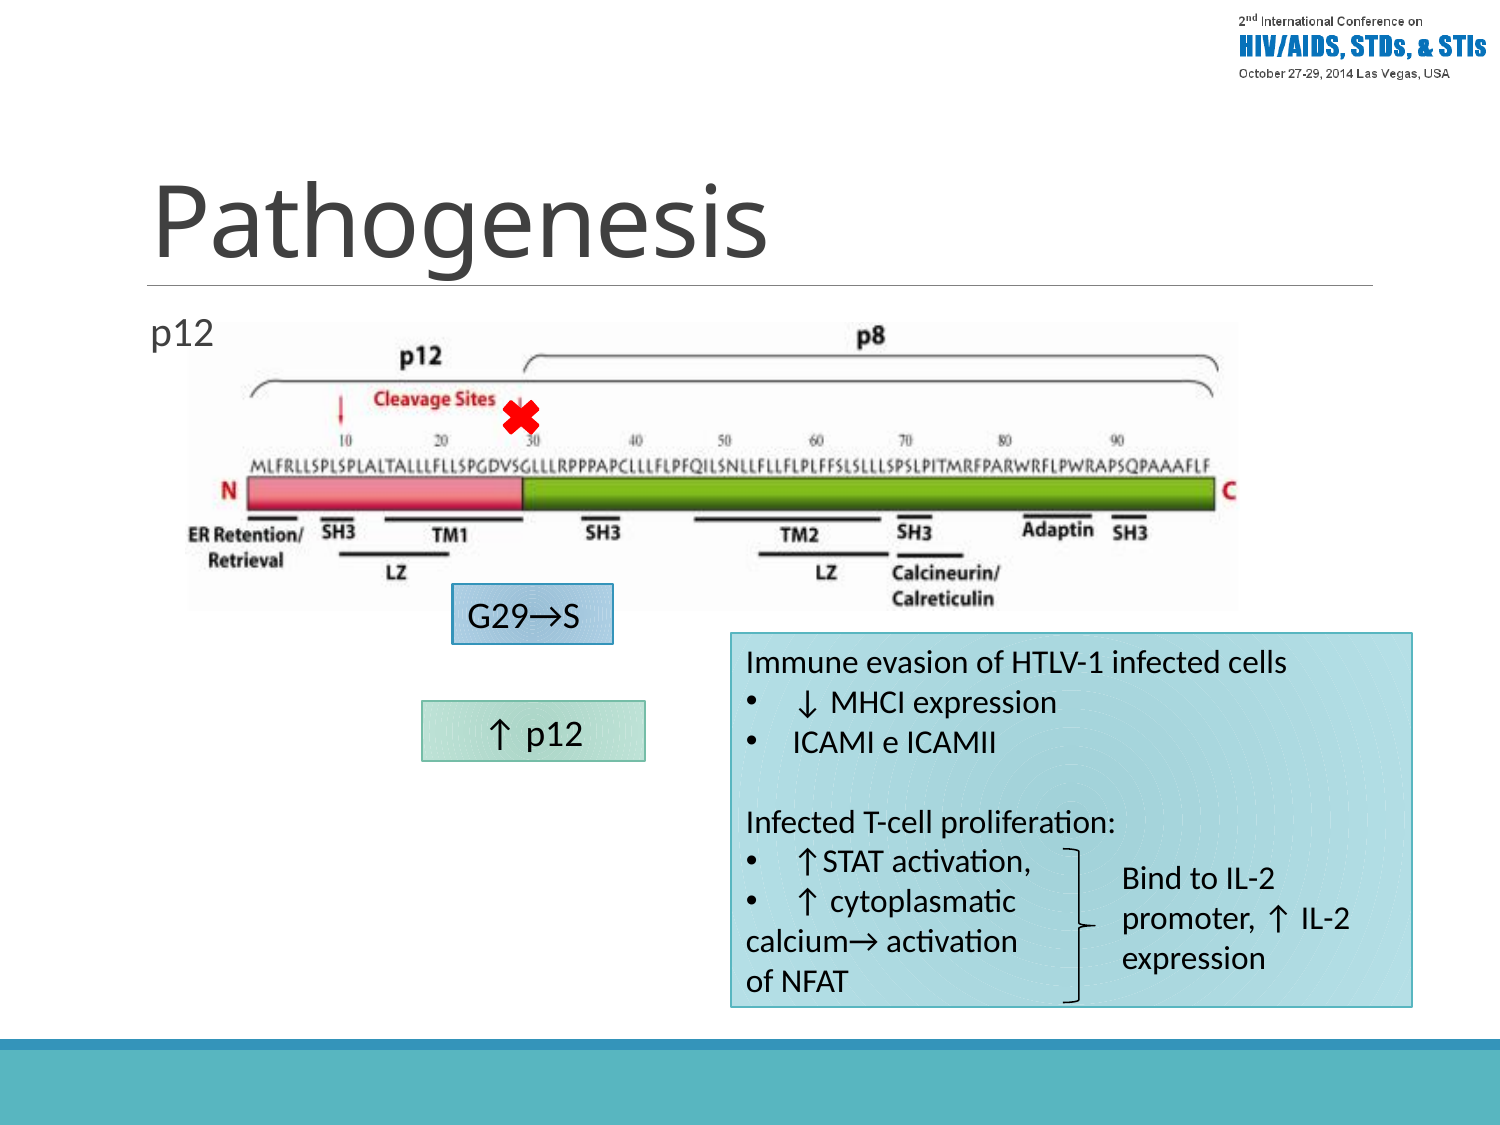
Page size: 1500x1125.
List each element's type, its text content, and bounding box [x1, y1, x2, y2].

text_box ↑ p12 [421, 700, 646, 762]
title Pathogenesis [135, 47, 1373, 285]
picture [185, 322, 1241, 611]
list p12 [135, 302, 1373, 963]
text_box Bind to IL-2 promoter, ↑ IL-2 expression [1107, 848, 1395, 984]
text_box [1062, 847, 1096, 1004]
text_box Immune evasion of HTLV-1 infected cells ↓ MHCI expression ICAMI e ICAMII Infected T-cell proliferation: ↑STAT activation, ↑ cytoplasmatic calcium→ activation of NFAT [730, 632, 1413, 1008]
text_box G29→S [451, 620, 614, 645]
picture [1234, 8, 1500, 85]
